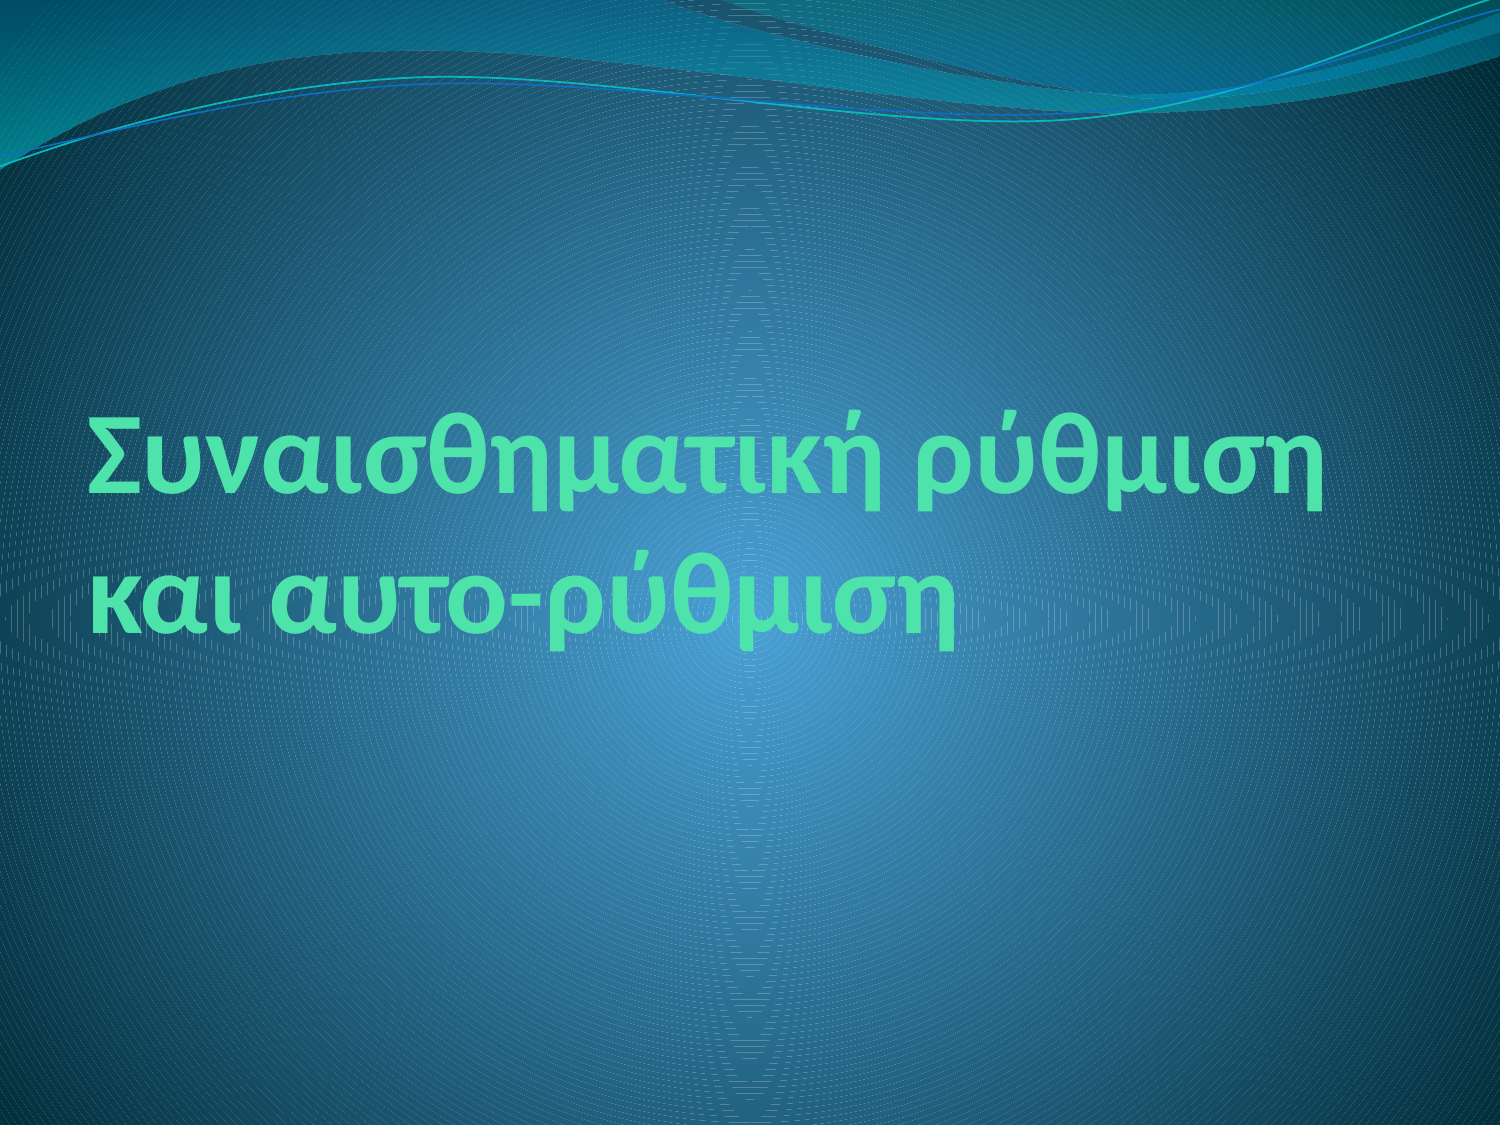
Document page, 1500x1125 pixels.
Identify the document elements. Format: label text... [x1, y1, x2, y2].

title Συναισθηματική ρύθμιση και αυτο-ρύθμιση [86, 216, 1362, 657]
